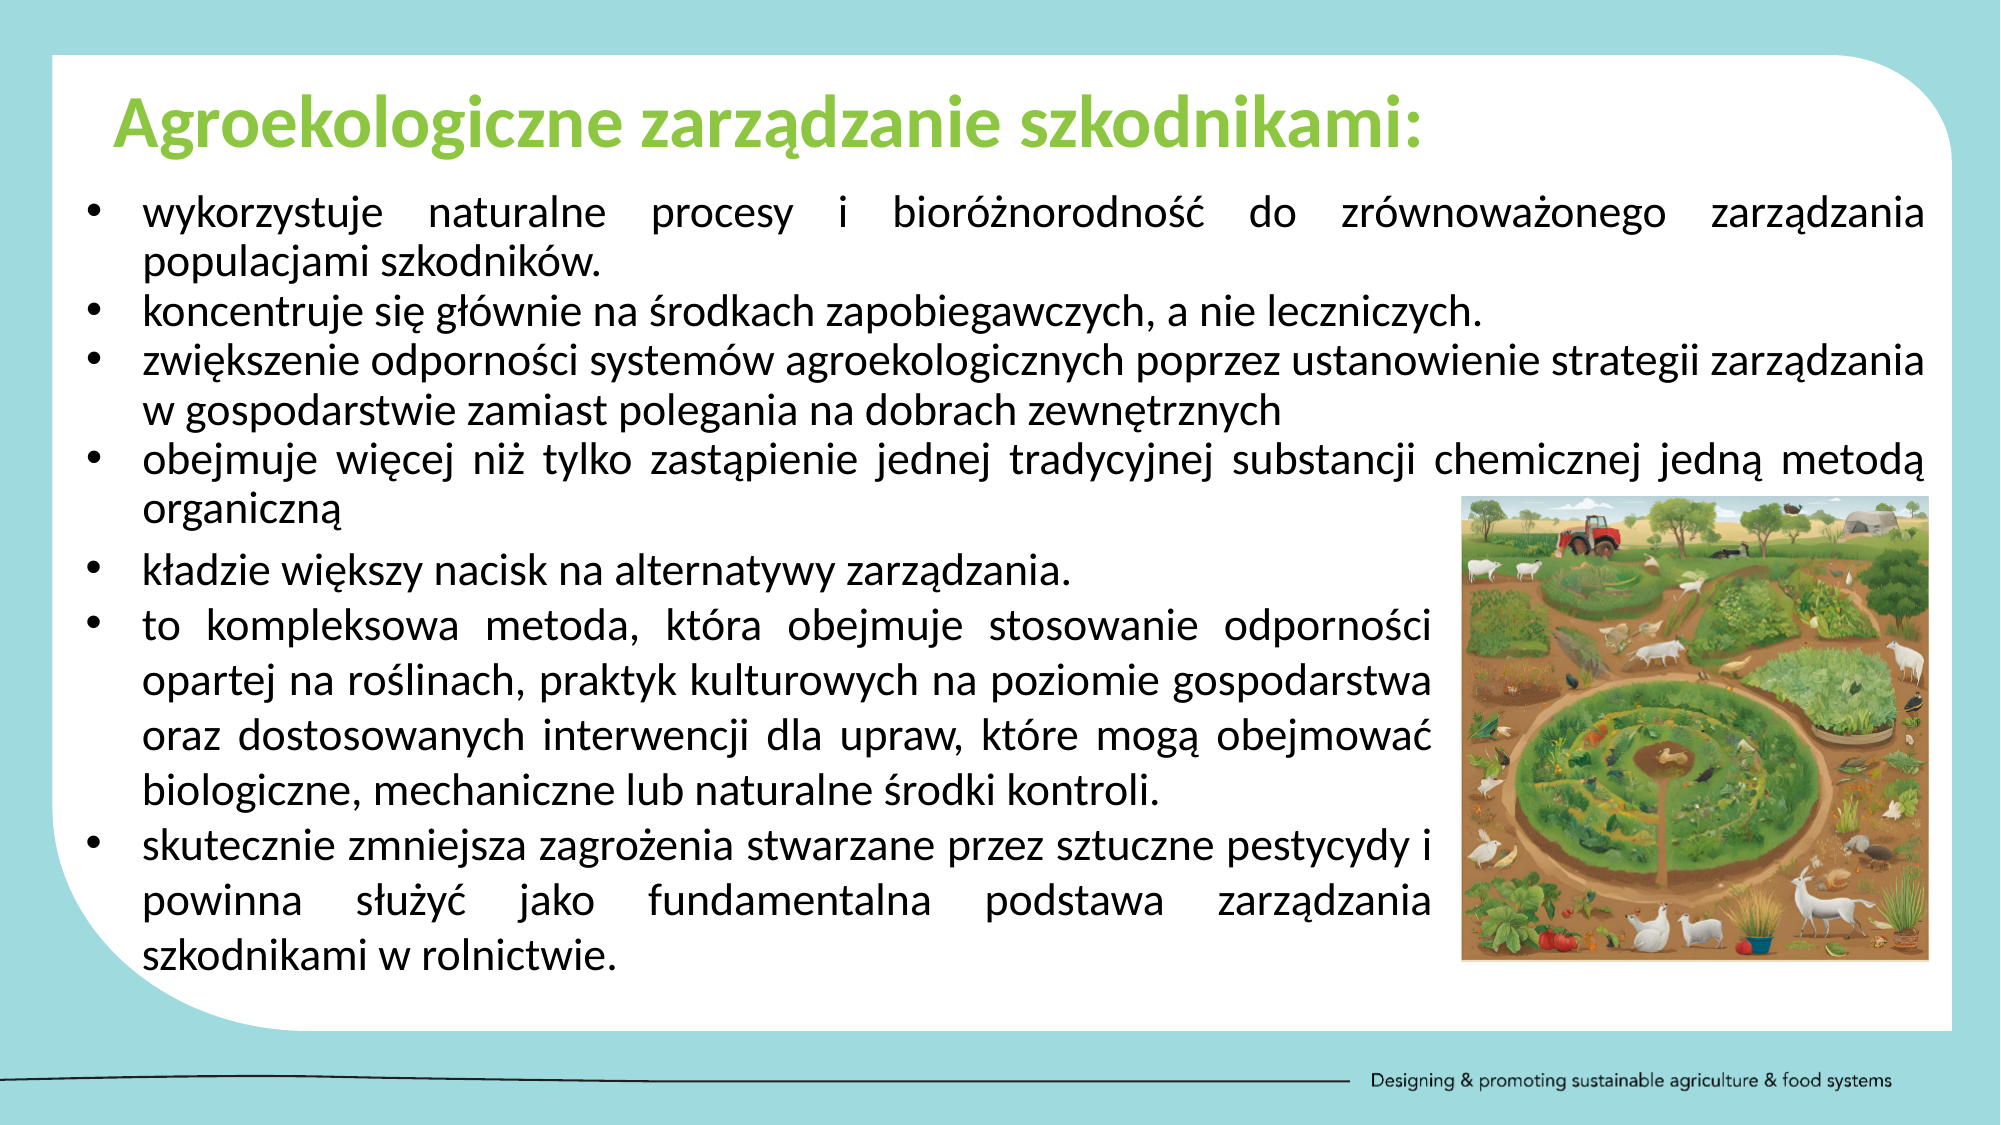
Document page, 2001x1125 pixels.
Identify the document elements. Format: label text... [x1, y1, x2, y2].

list wykorzystuje naturalne procesy i bioróżnorodność do zrównoważonego zarządzania populacjami szkodników. koncentruje się głównie na środkach zapobiegawczych, a nie leczniczych. zwiększenie odporności systemów agroekologicznych poprzez ustanowienie strategii zarządzania w gospodarstwie zamiast polegania na dobrach zewnętrznych obejmuje więcej niż tylko zastąpienie jednej tradycyjnej substancji chemicznej jedną metodą organiczną [70, 180, 1942, 450]
picture [1332, 1063, 1914, 1105]
list Agroekologiczne zarządzanie szkodnikami: [98, 74, 1837, 207]
picture [1460, 496, 1930, 962]
text_box kładzie większy nacisk na alternatywy zarządzania. to kompleksowa metoda, która obejmuje stosowanie odporności opartej na roślinach, praktyk kulturowych na poziomie gospodarstwa oraz dostosowanych interwencji dla upraw, które mogą obejmować biologiczne, mechaniczne lub naturalne środki kontroli. skutecznie zmniejsza zagrożenia stwarzane przez sztuczne pestycydy i powinna służyć jako fundamentalna podstawa zarządzania szkodnikami w rolnictwie. [70, 532, 1449, 987]
